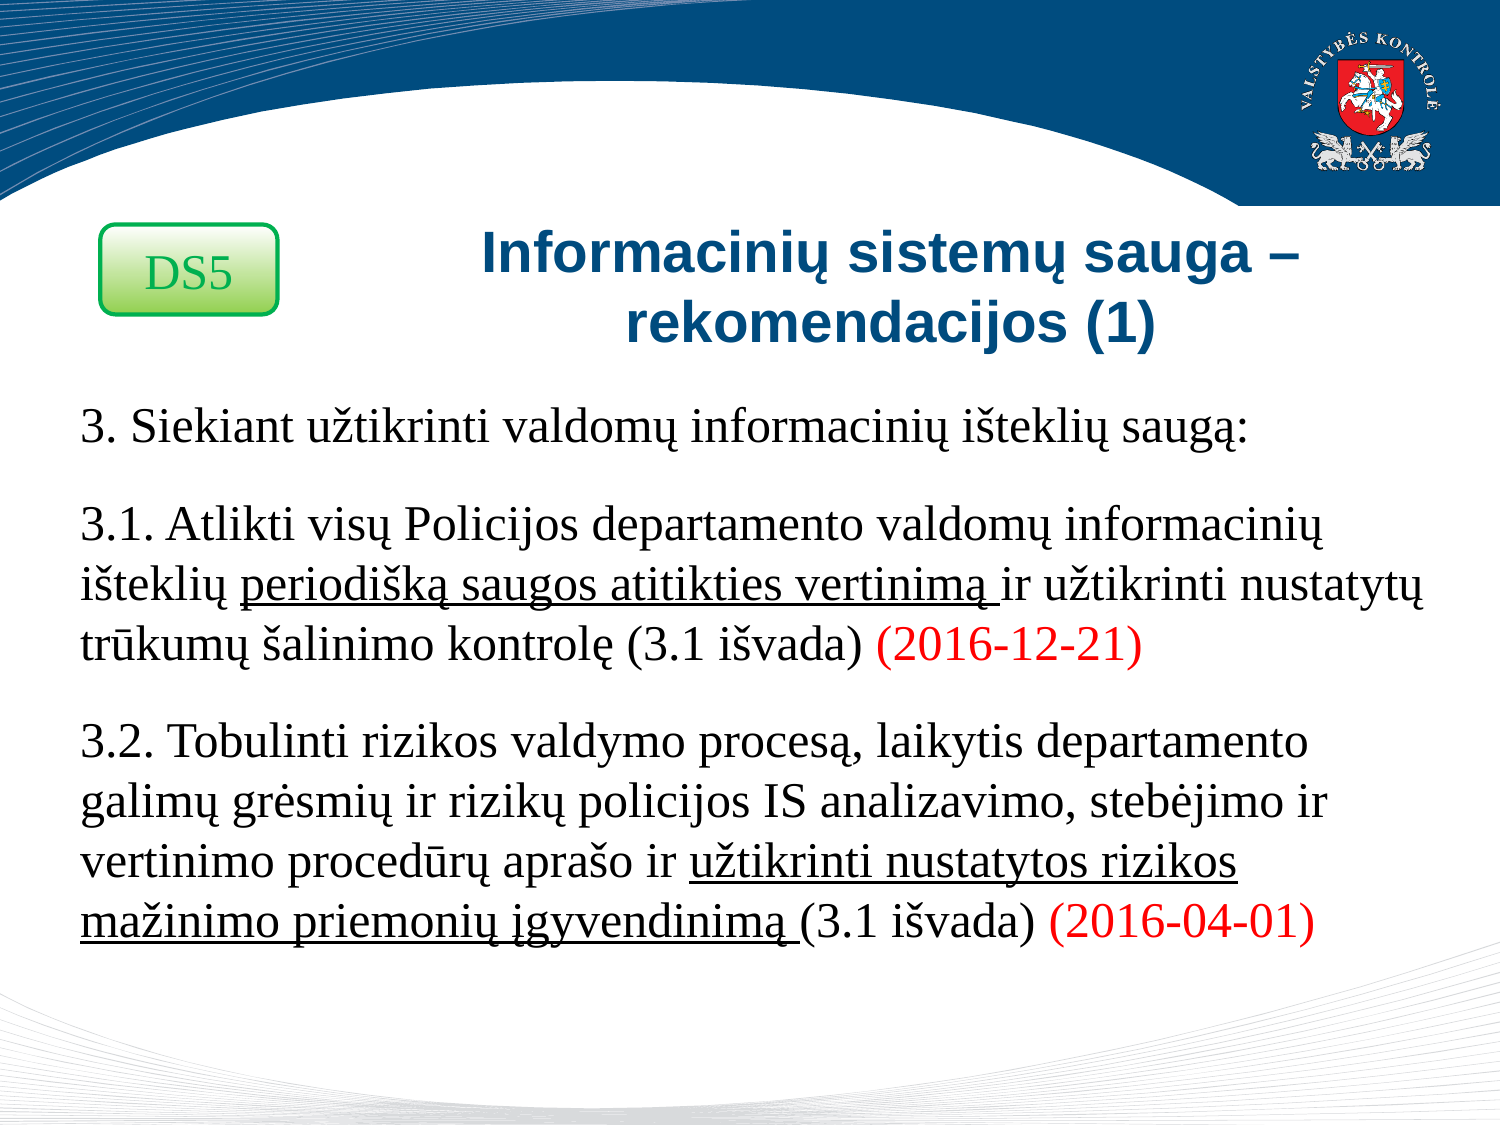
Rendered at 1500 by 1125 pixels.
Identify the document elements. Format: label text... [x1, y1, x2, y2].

title Informacinių sistemų sauga – rekomendacijos (1) [324, 243, 1459, 362]
list 3. Siekiant užtikrinti valdomų informacinių išteklių saugą: 3.1. Atlikti visų Policijos departamento valdomų informacinių išteklių periodišką saugos atitikties vertinimą ir užtikrinti nustatytų trūkumų šalinimo kontrolę (3.1 išvada) (2016-12-21) 3.2. Tobulinti rizikos valdymo procesą, laikytis departamento galimų grėsmių ir rizikų policijos IS analizavimo, stebėjimo ir vertinimo procedūrų aprašo ir užtikrinti nustatytos rizikos mažinimo priemonių įgyvendinimą (3.1 išvada) (2016-04-01) [64, 385, 1459, 1095]
text_box DS5 [98, 222, 280, 317]
